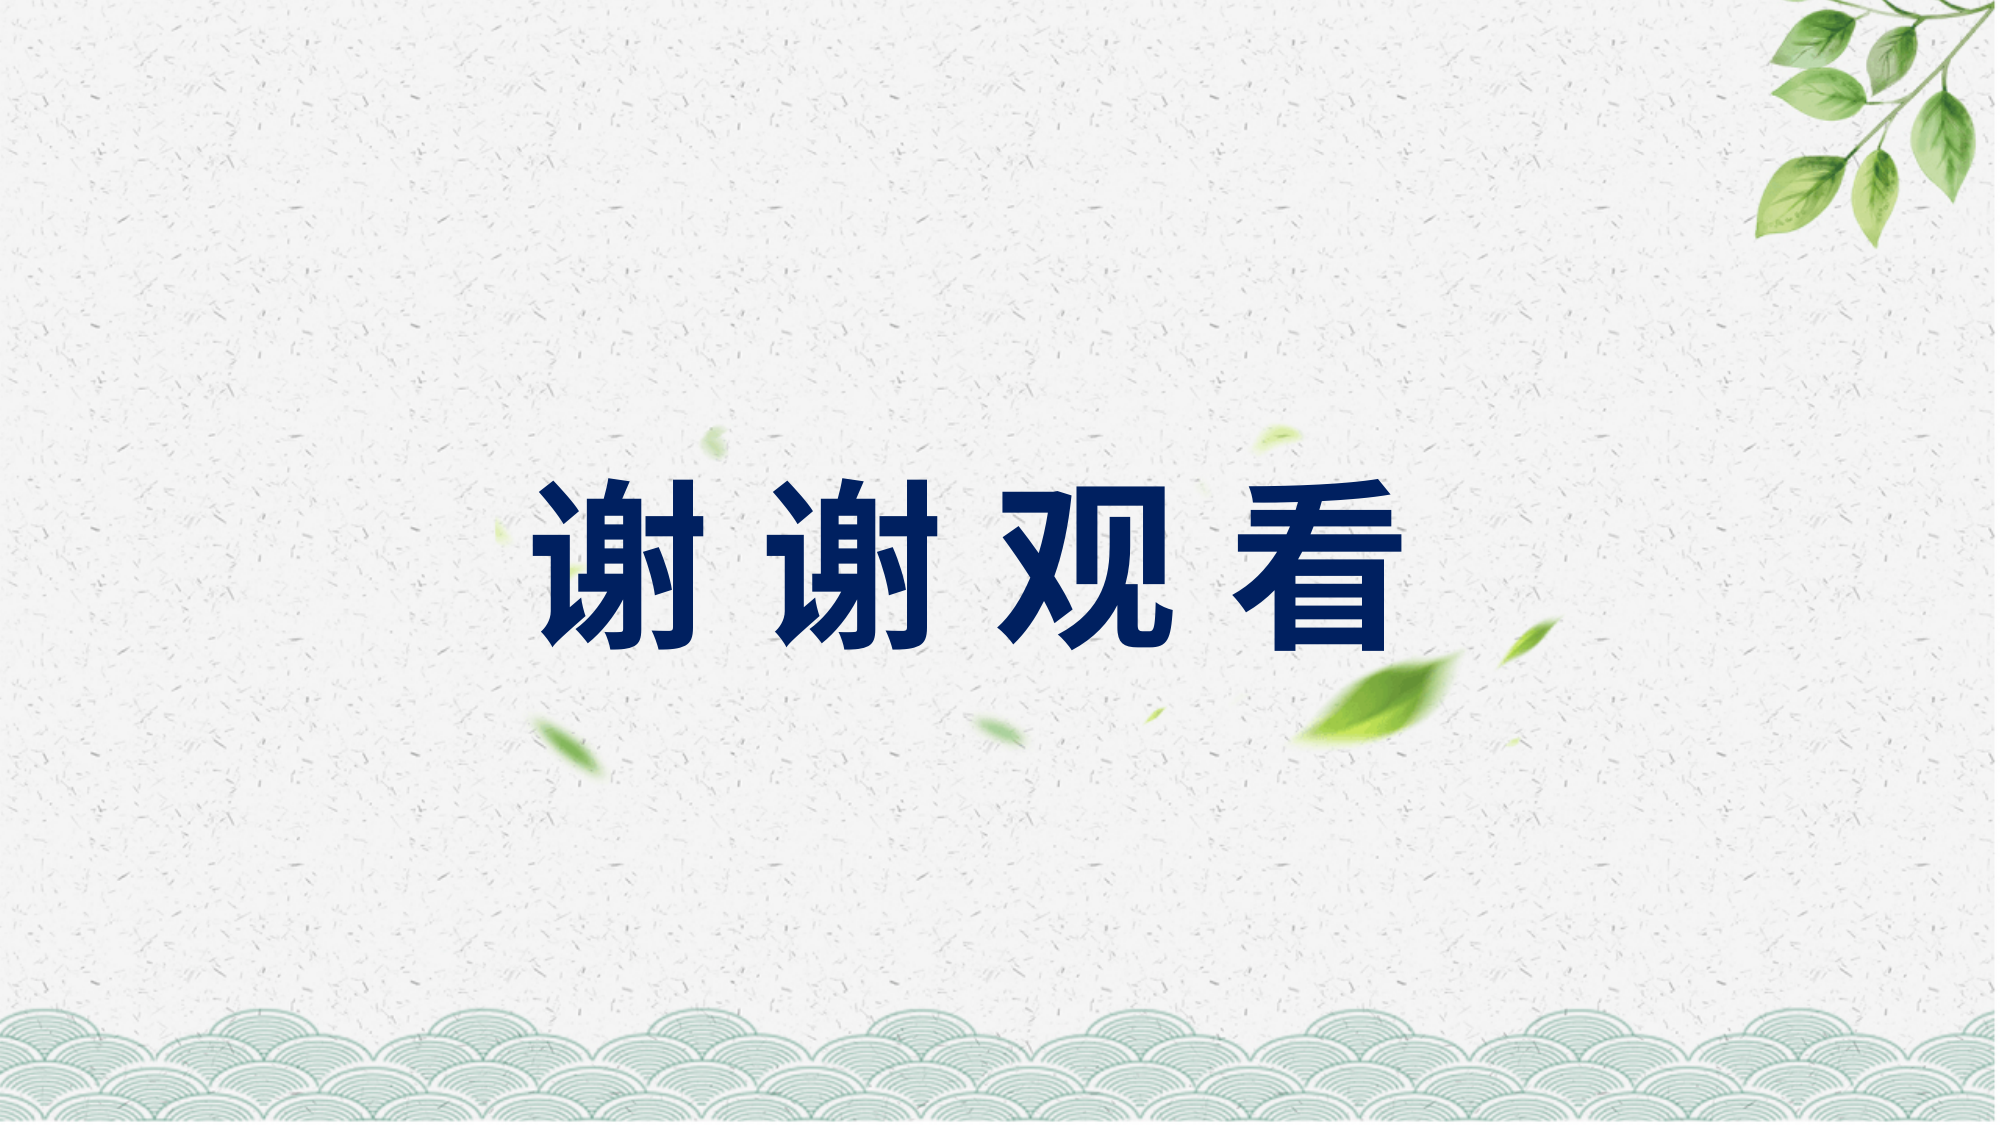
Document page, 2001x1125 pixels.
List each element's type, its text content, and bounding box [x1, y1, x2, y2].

picture [0, 0, 2001, 1125]
text_box 谢 谢 观 看 [511, 443, 1489, 679]
